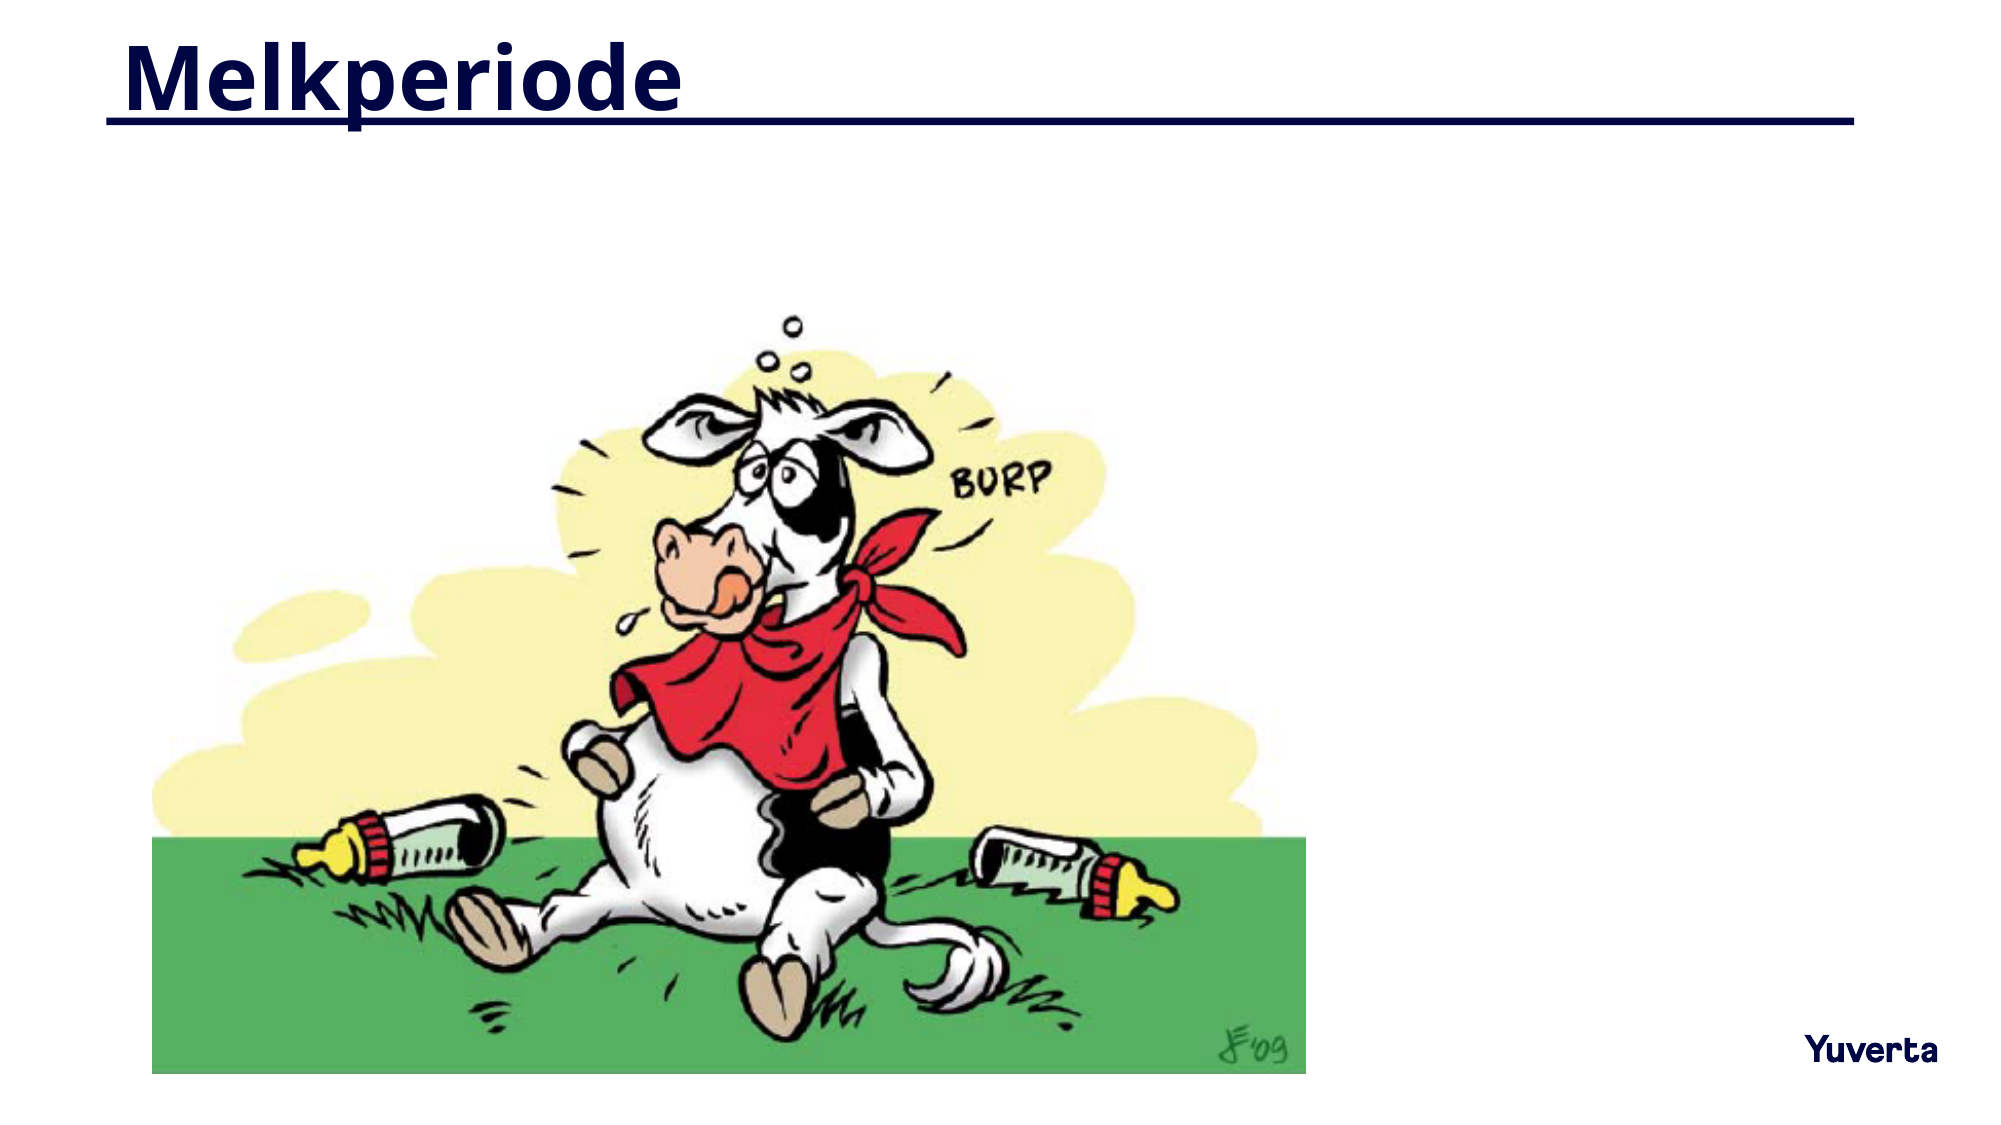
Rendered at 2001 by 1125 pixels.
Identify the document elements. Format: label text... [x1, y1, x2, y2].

title Melkperiode [106, 0, 1855, 232]
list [152, 262, 1306, 1074]
